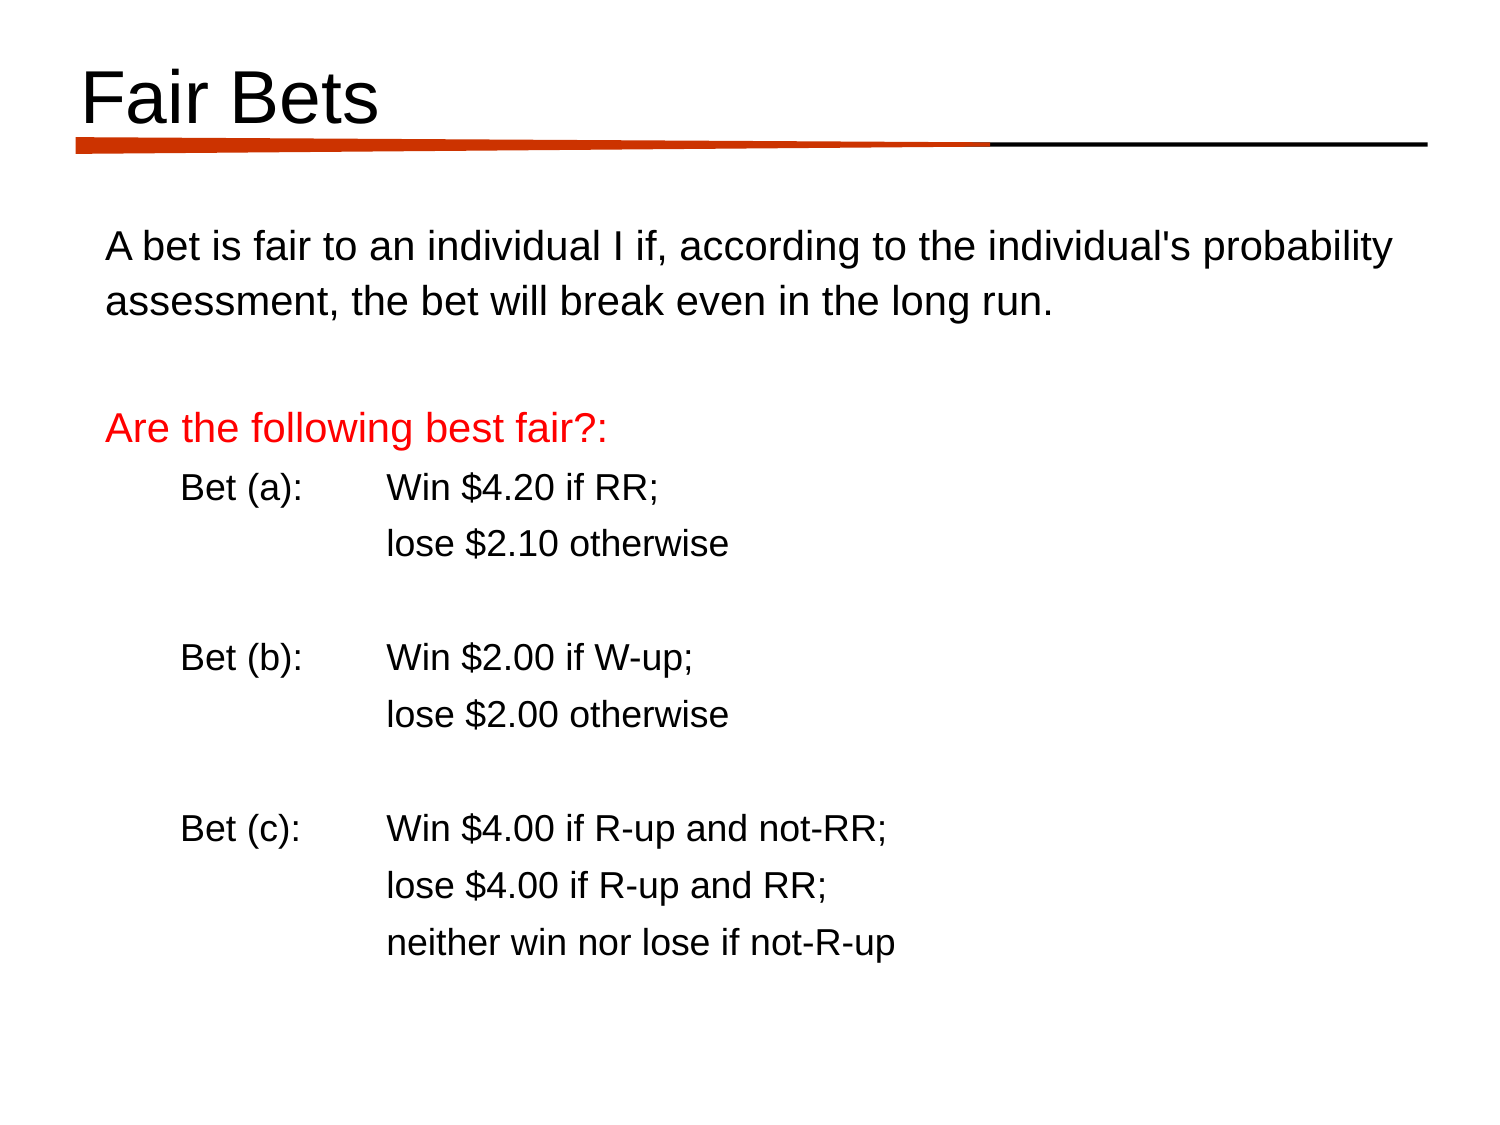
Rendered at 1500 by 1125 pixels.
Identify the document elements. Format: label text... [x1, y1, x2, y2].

title Fair Bets [69, 51, 391, 249]
list A bet is fair to an individual I if, according to the individual's probability assessment, the bet will break even in the long run. Are the following best fair?: Bet (a): Win $4.20 if RR; lose $2.10 otherwise Bet (b): Win $2.00 if W-up; lose $2.00 otherwise Bet (c): Win $4.00 if R-up and not-RR; lose $4.00 if R-up and RR; neither win nor lose if not-R-up [94, 209, 1412, 968]
